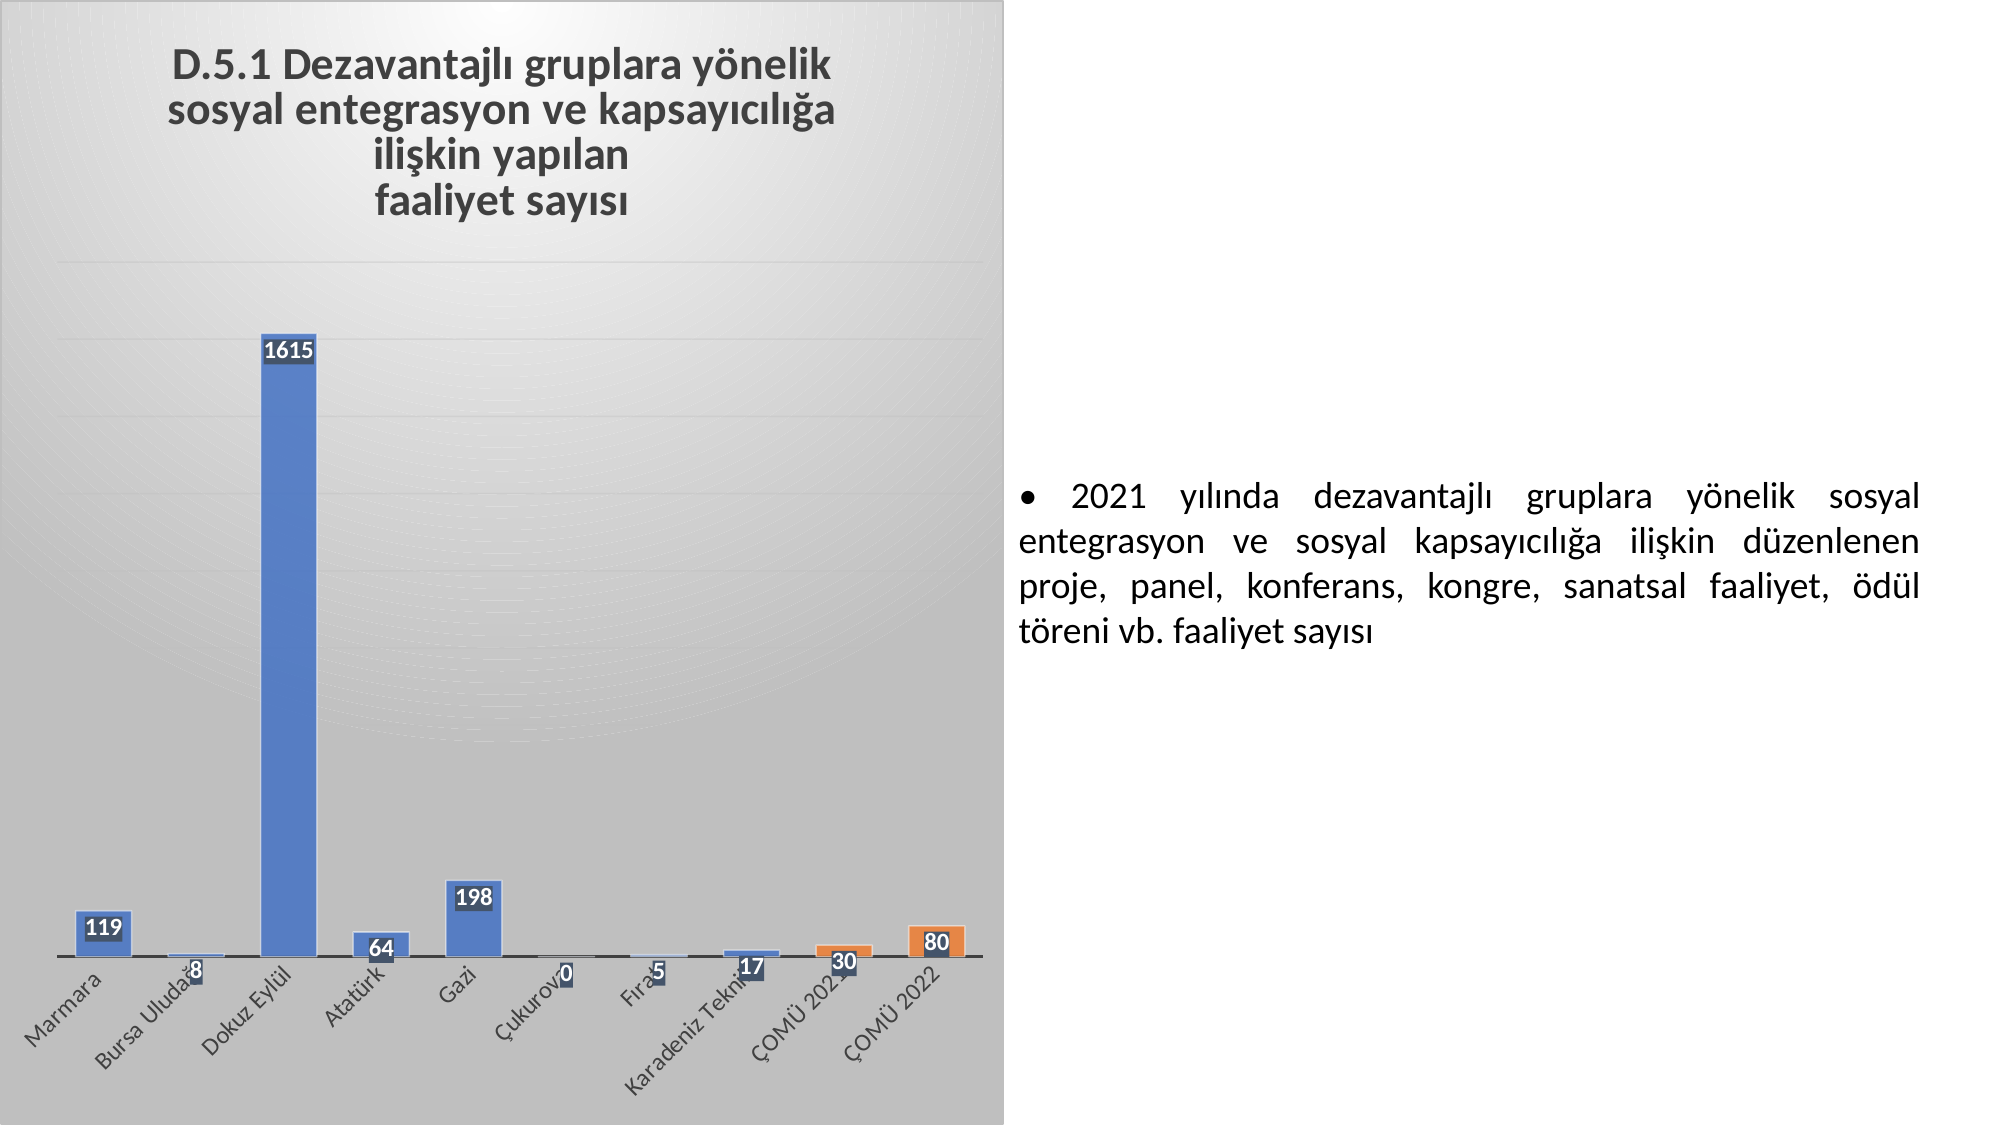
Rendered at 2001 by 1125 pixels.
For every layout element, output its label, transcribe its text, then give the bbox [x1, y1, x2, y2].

text_box • 2021 yılında dezavantajlı gruplara yönelik sosyal entegrasyon ve sosyal kapsayıcılığa ilişkin düzenlenen proje, panel, konferans, kongre, sanatsal faaliyet, ödül töreni vb. faaliyet sayısı [1004, 463, 1936, 659]
chart [0, 0, 1004, 1125]
